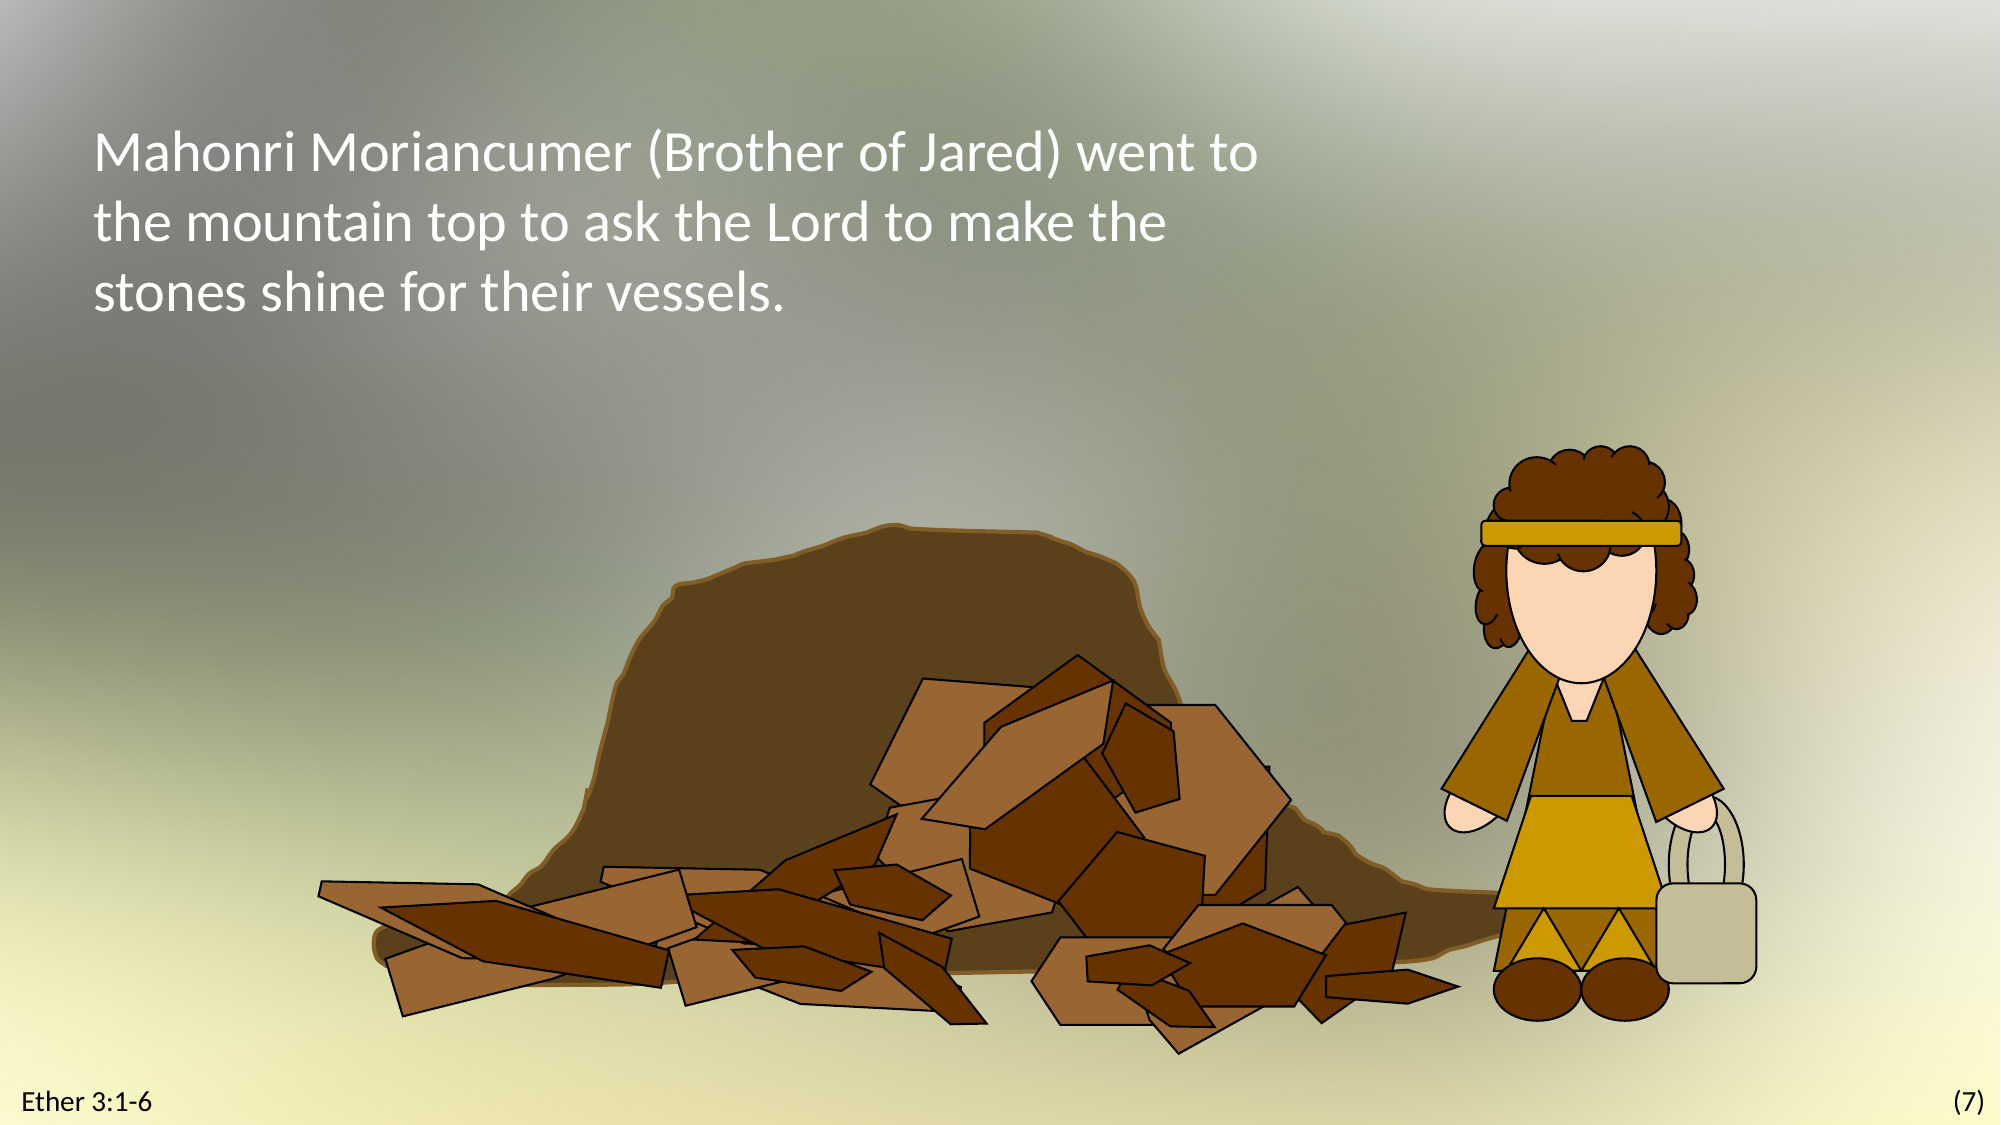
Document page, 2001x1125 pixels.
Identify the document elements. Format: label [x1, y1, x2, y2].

picture [0, 0, 2000, 1125]
text_box [1454, 445, 1757, 1021]
text_box [316, 524, 1559, 1025]
